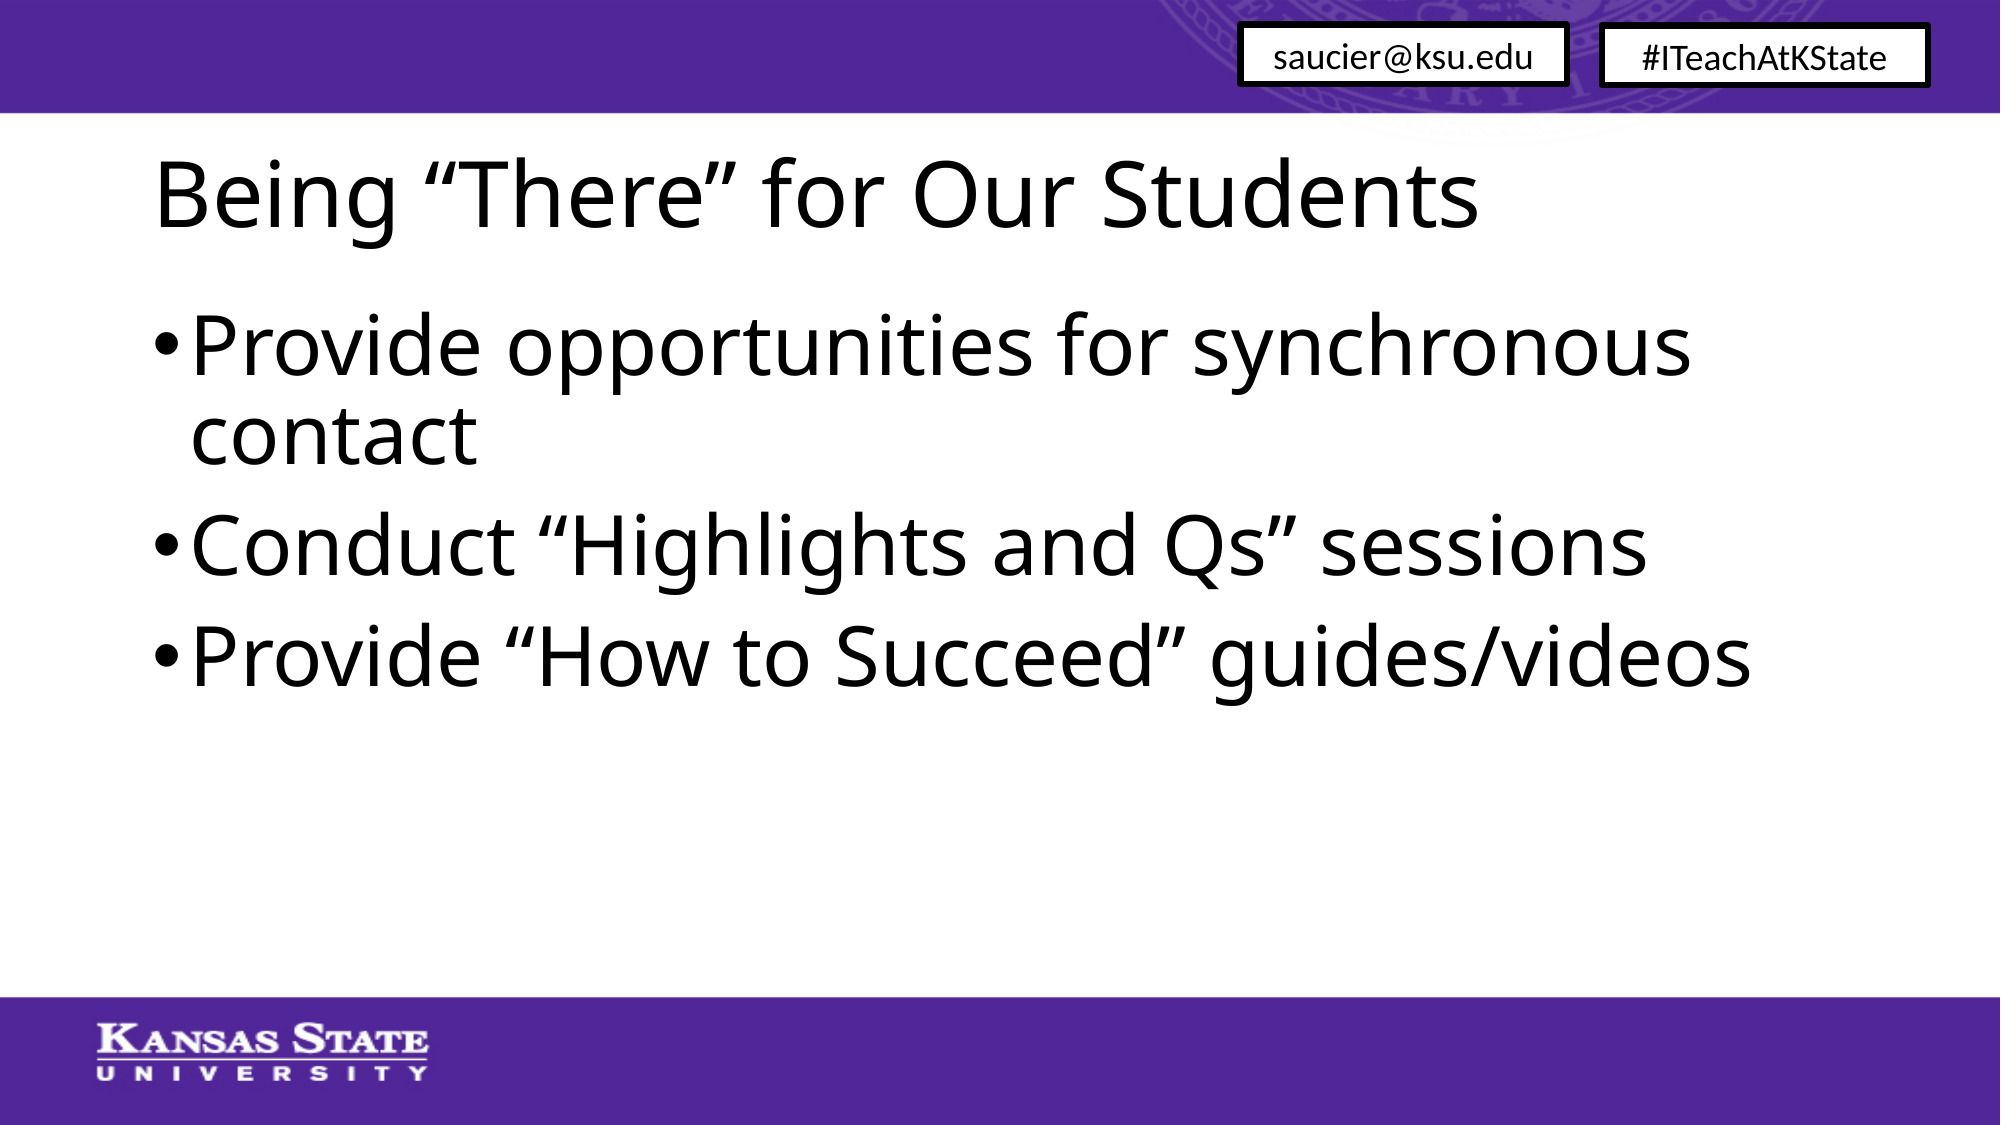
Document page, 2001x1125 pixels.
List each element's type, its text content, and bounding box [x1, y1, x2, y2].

title Being “There” for Our Students [137, 119, 1863, 278]
text_box #ITeachAtKState [1601, 25, 1928, 86]
text_box saucier@ksu.edu [1240, 24, 1567, 85]
picture [0, 0, 2000, 1125]
list Provide opportunities for synchronous contact Conduct “Highlights and Qs” sessions Provide “How to Succeed” guides/videos [137, 295, 1863, 989]
